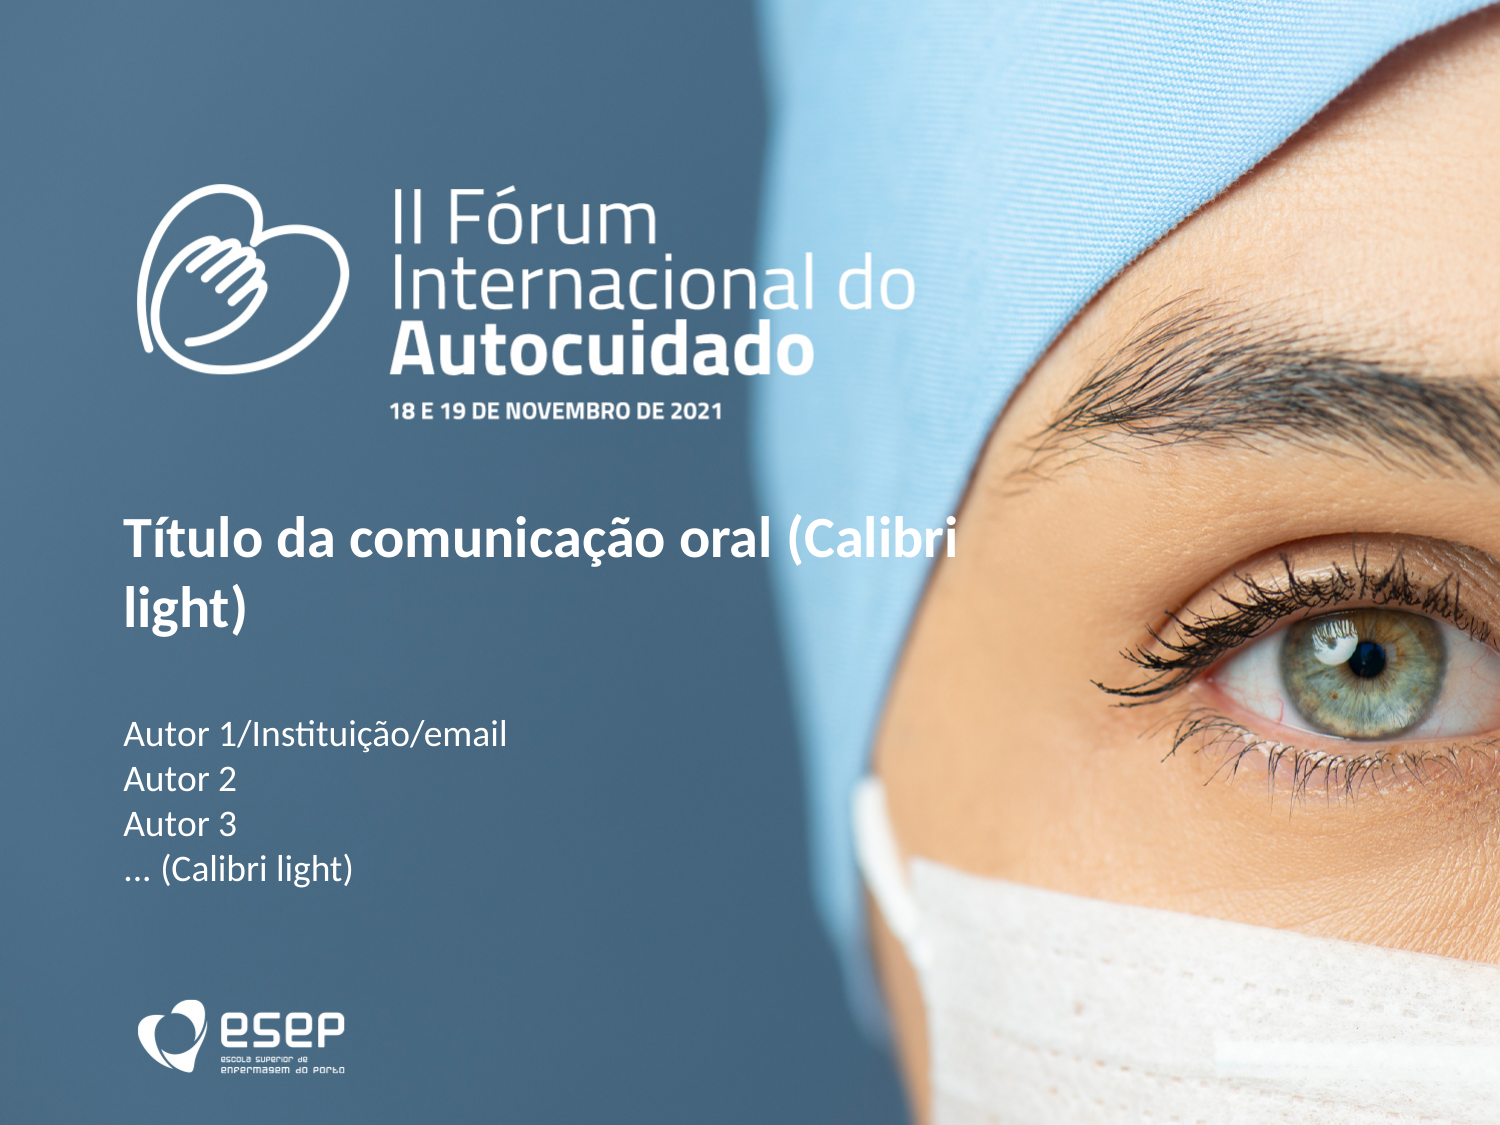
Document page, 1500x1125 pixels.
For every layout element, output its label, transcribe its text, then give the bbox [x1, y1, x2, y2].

picture [0, 0, 1500, 1125]
text_box Título da comunicação oral (Calibri light) Autor 1/Instituição/email Autor 2 Autor 3 ... (Calibri light) [108, 491, 1053, 947]
